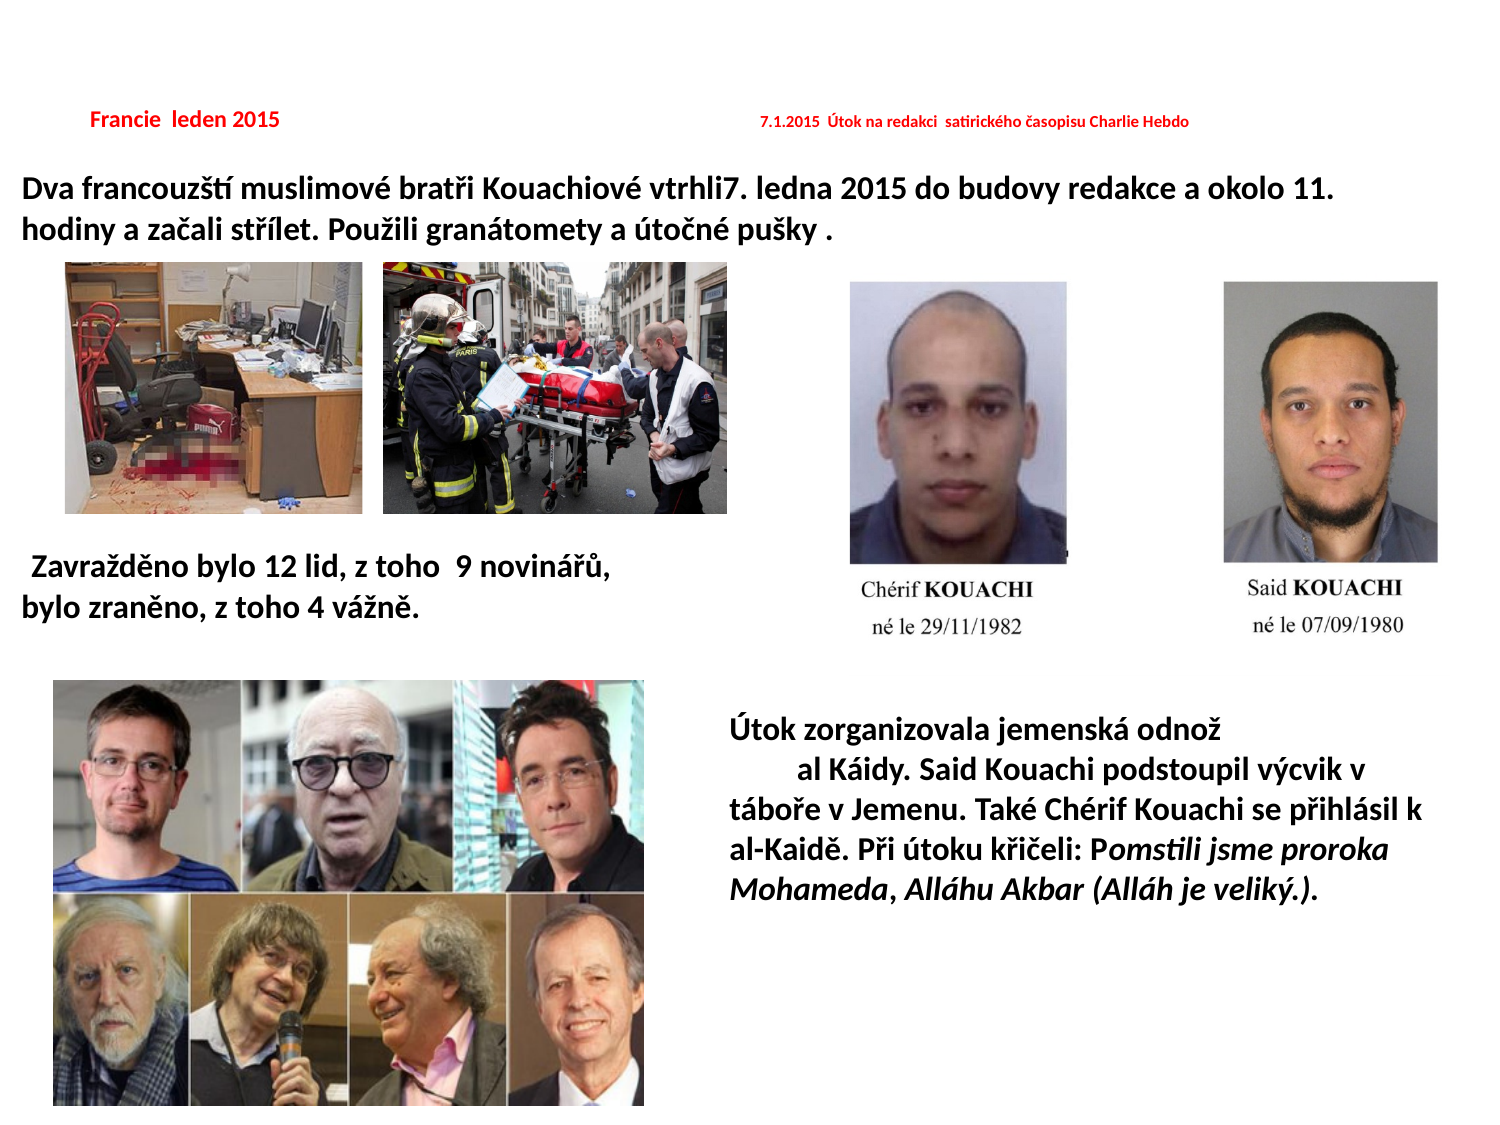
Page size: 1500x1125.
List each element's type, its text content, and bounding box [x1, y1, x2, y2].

picture [849, 262, 1451, 676]
picture [383, 262, 727, 514]
list Dva francouzští muslimové bratři Kouachiové vtrhli7. ledna 2015 do budovy redakce a okolo 11. hodiny a začali střílet. Použili granátomety a útočné pušky . Zavražděno bylo 12 lid, z toho 9 novinářů, 11 lidí bylo zraněno, z toho 4 vážně. [0, 149, 1439, 1048]
picture [64, 262, 363, 514]
text_box Útok zorganizovala jemenská odnož al Káidy. Said Kouachi podstoupil výcvik v táboře v Jemenu. Také Chérif Kouachi se přihlásil k al-Kaidě. Při útoku křičeli: Pomstili jsme proroka Mohameda, Alláhu Akbar (Alláh je veliký.). [714, 699, 1471, 965]
title Francie leden 2015 7.1.2015 Útok na redakci satirického časopisu Charlie Hebdo [75, 62, 1425, 149]
picture [52, 680, 644, 1107]
